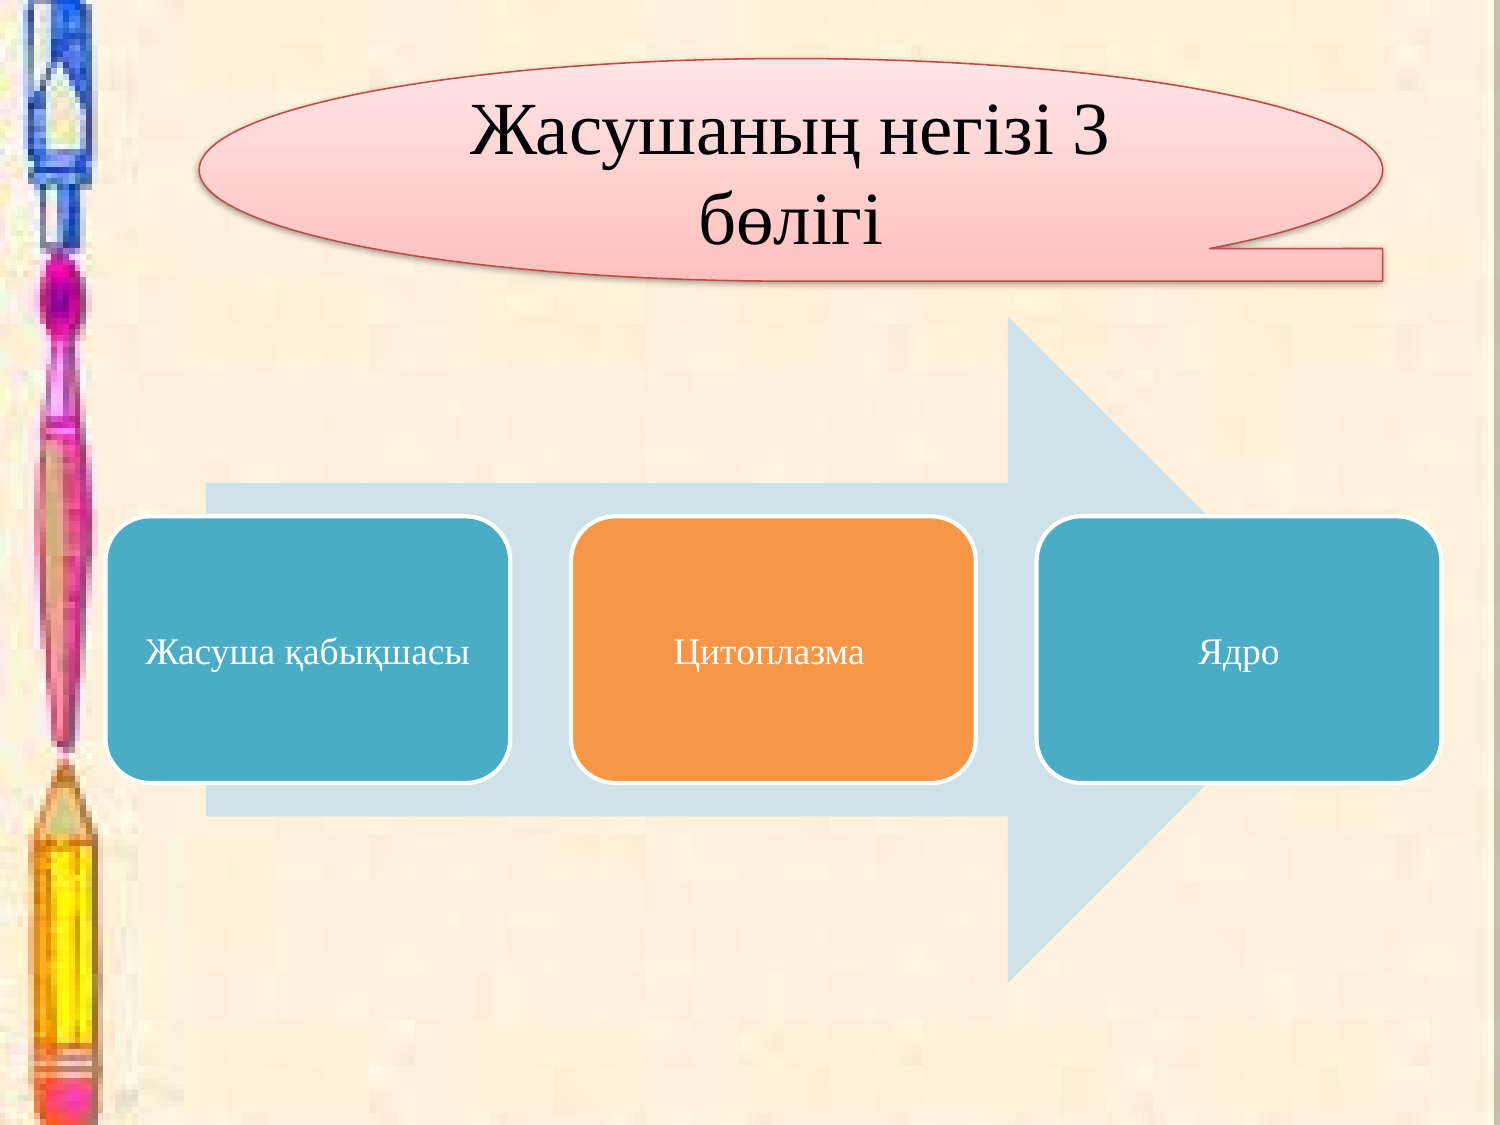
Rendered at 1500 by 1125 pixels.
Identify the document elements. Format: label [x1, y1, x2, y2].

text_box [105, 316, 1442, 984]
picture [0, 0, 1500, 1125]
